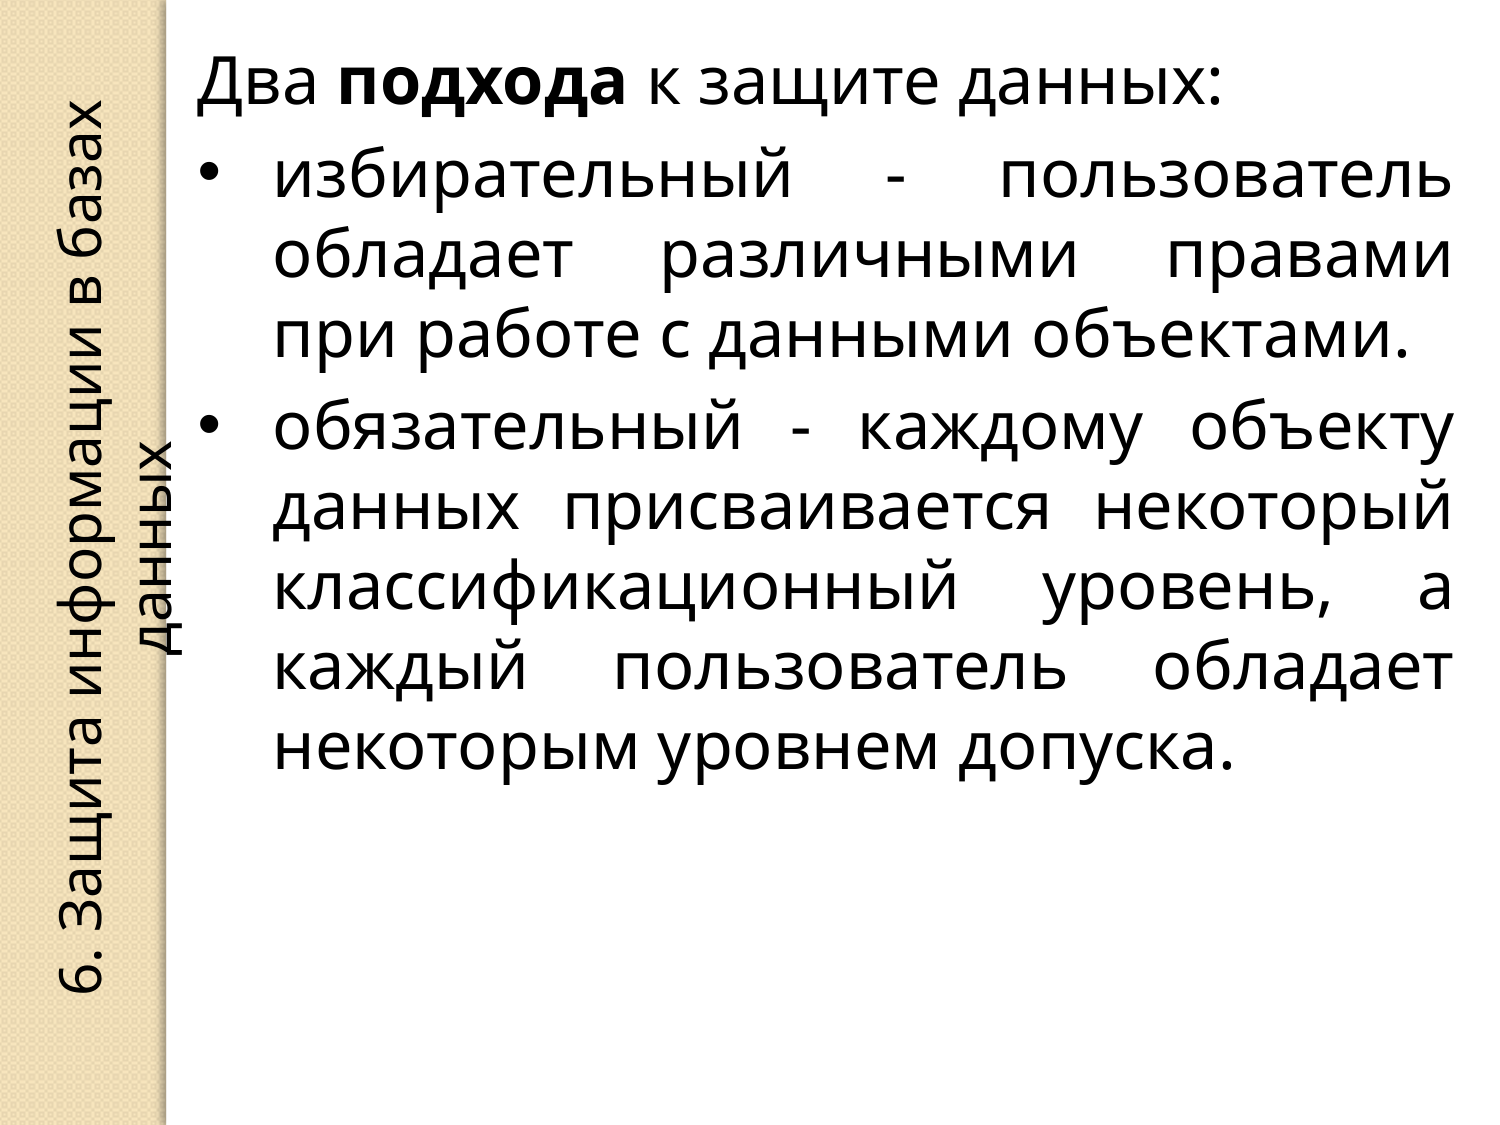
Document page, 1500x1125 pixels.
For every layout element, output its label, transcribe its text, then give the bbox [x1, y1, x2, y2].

text_box 6. Защита информации в базах данных [35, 42, 190, 1059]
text_box Два подхода к защите данных: избирательный - пользователь обладает различными правами при работе с данными объектами. обязательный - каждому объекту данных присваивается некоторый классификационный уровень, а каждый пользователь обладает некоторым уровнем допуска. [182, 30, 1471, 791]
